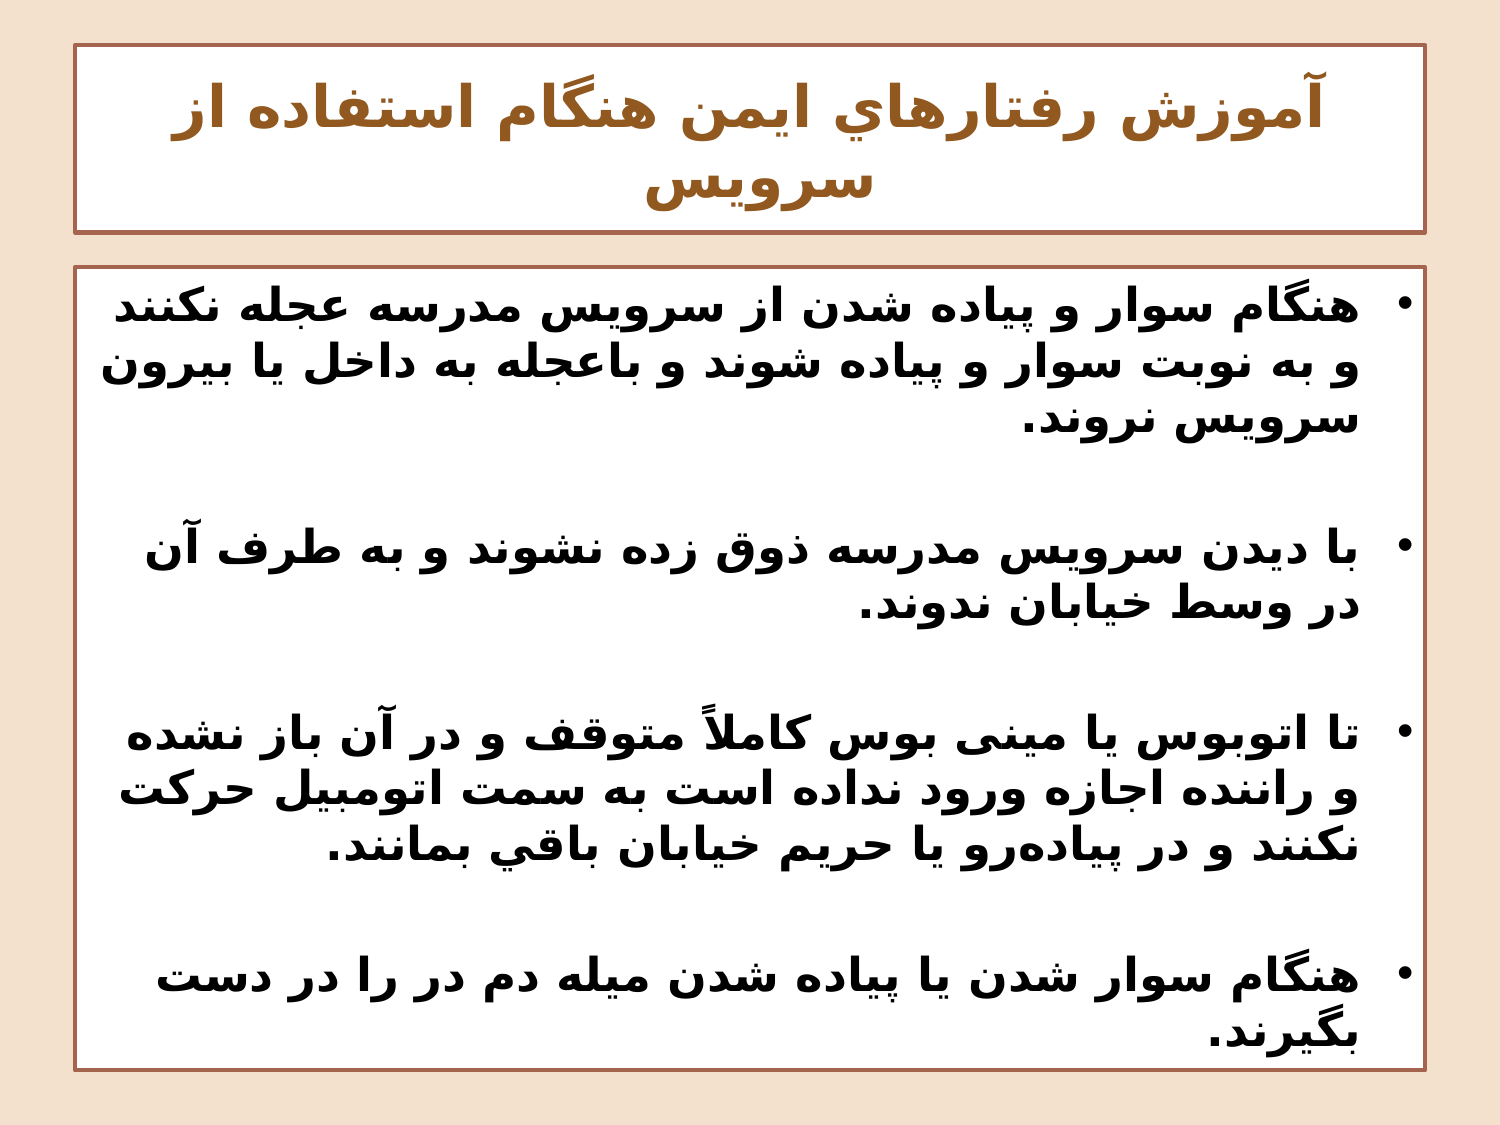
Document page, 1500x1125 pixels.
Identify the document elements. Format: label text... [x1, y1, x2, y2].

title آموزش رفتارهاي ايمن هنگام استفاده از سرويس [73, 43, 1427, 235]
list هنگام سوار و پياده‌ شدن از سرويس مدرسه عجله نكنند و به نوبت سوار و پياده ‌شوند و باعجله به داخل يا بيرون سرويس نروند. با دیدن سرویس مدرسه ذوق زده نشوند و به طرف آن در وسط خیابان ندوند. تا اتوبوس یا مینی بوس کاملاً متوقف و در آن باز نشده و راننده اجازه ورود نداده است به سمت اتومبیل حرکت نکنند و در پياده‌رو يا حريم خيابان باقي بمانند. هنگام سوار شدن یا پیاده شدن میله دم در را در دست بگیرند. [73, 265, 1427, 1072]
